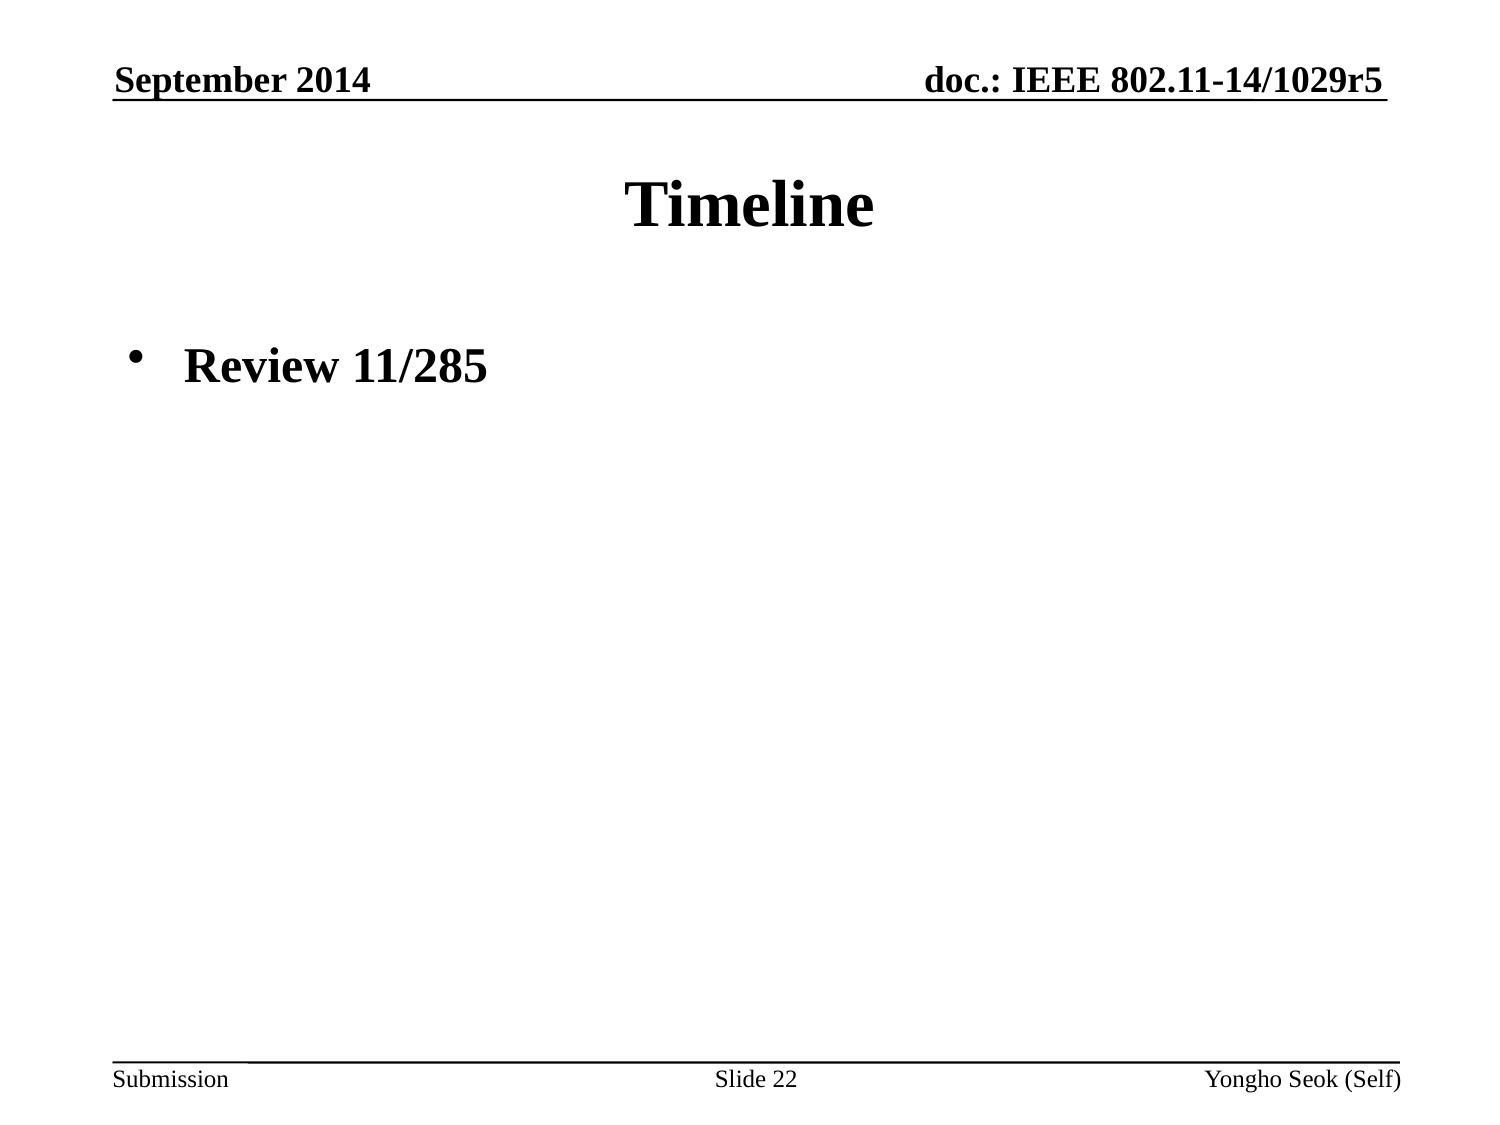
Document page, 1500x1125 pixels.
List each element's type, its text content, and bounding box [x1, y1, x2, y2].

footer Yongho Seok (Self) [1201, 1061, 1402, 1093]
title Timeline [112, 112, 1388, 288]
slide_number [114, 54, 374, 101]
slide_number Slide 22 [712, 1061, 800, 1093]
list Review 11/285 [112, 324, 1388, 1001]
